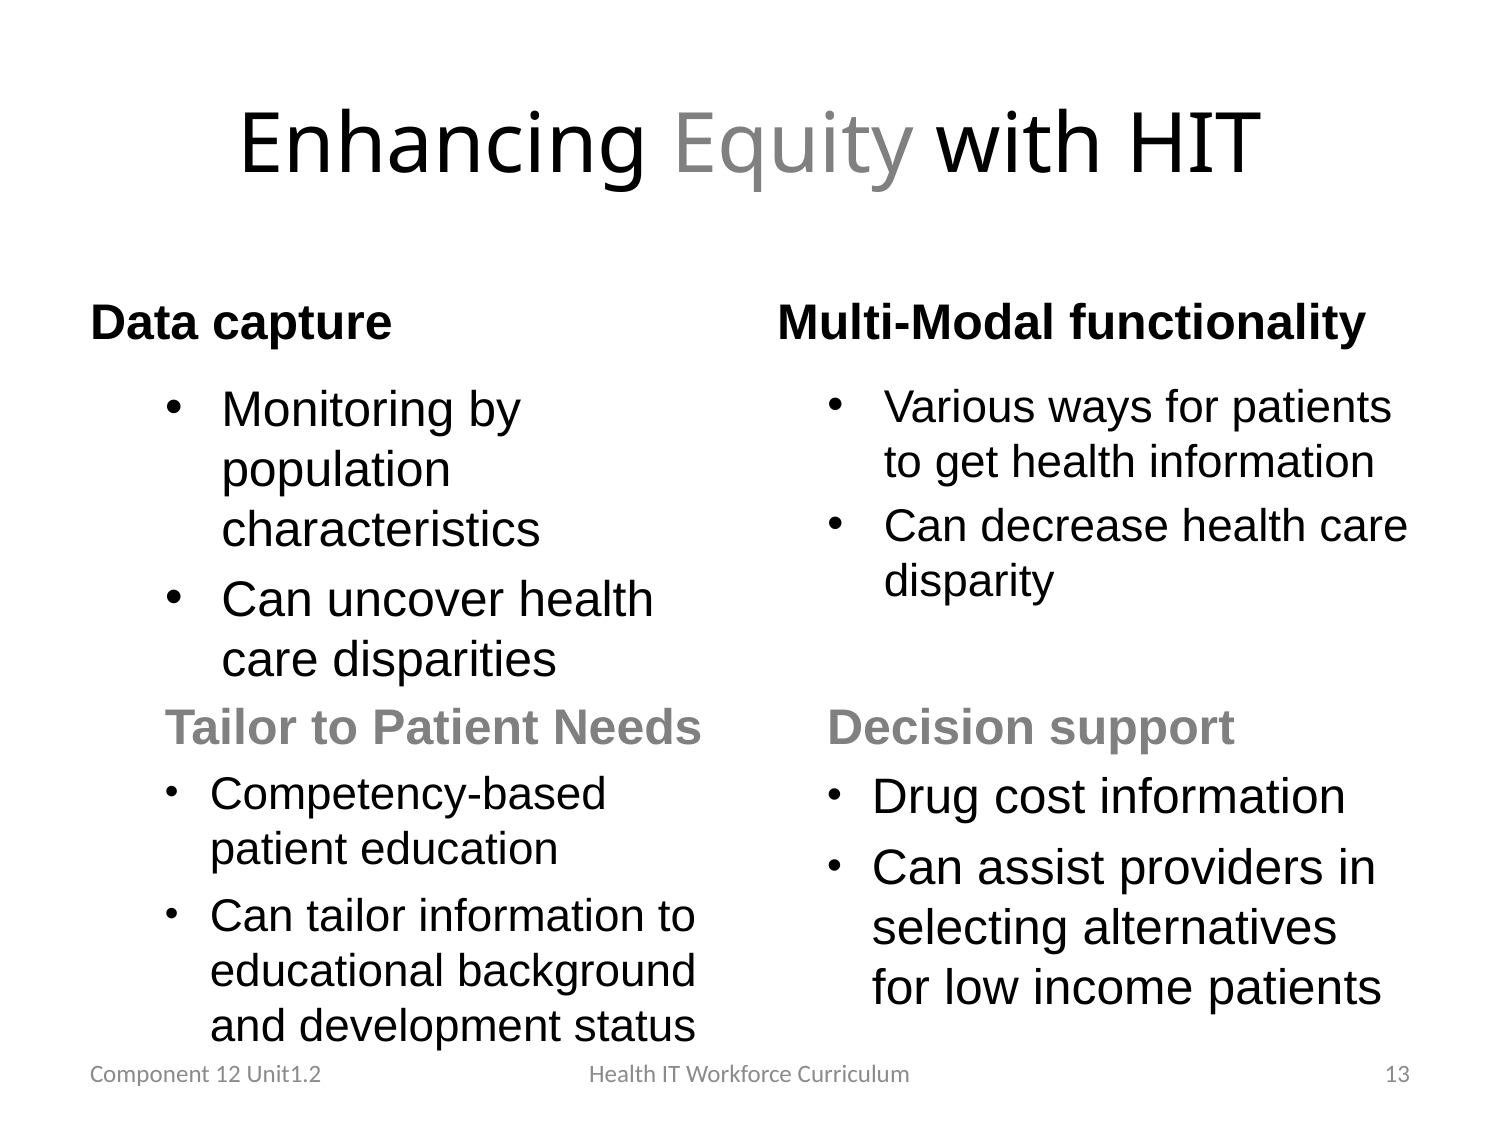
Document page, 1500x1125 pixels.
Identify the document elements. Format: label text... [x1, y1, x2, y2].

list Monitoring by population characteristics Can uncover health care disparities [149, 368, 763, 651]
footer Health IT Workforce Curriculum [512, 1042, 988, 1103]
text_box Drug cost information Can assist providers in selecting alternatives for low income patients [812, 756, 1425, 1025]
slide_number 13 [1074, 1042, 1425, 1103]
title Enhancing Equity with HIT [74, 44, 1426, 233]
text_box Tailor to Patient Needs [149, 687, 763, 756]
slide_number Component 12 Unit1.2 [75, 1042, 425, 1103]
list Data capture [74, 251, 738, 357]
list Various ways for patients to get health information Can decrease health care disparity [812, 368, 1426, 638]
list Multi-Modal functionality [761, 251, 1426, 357]
text_box Competency-based patient education Can tailor information to educational background and development status [149, 756, 763, 1038]
text_box Decision support [812, 699, 1425, 756]
